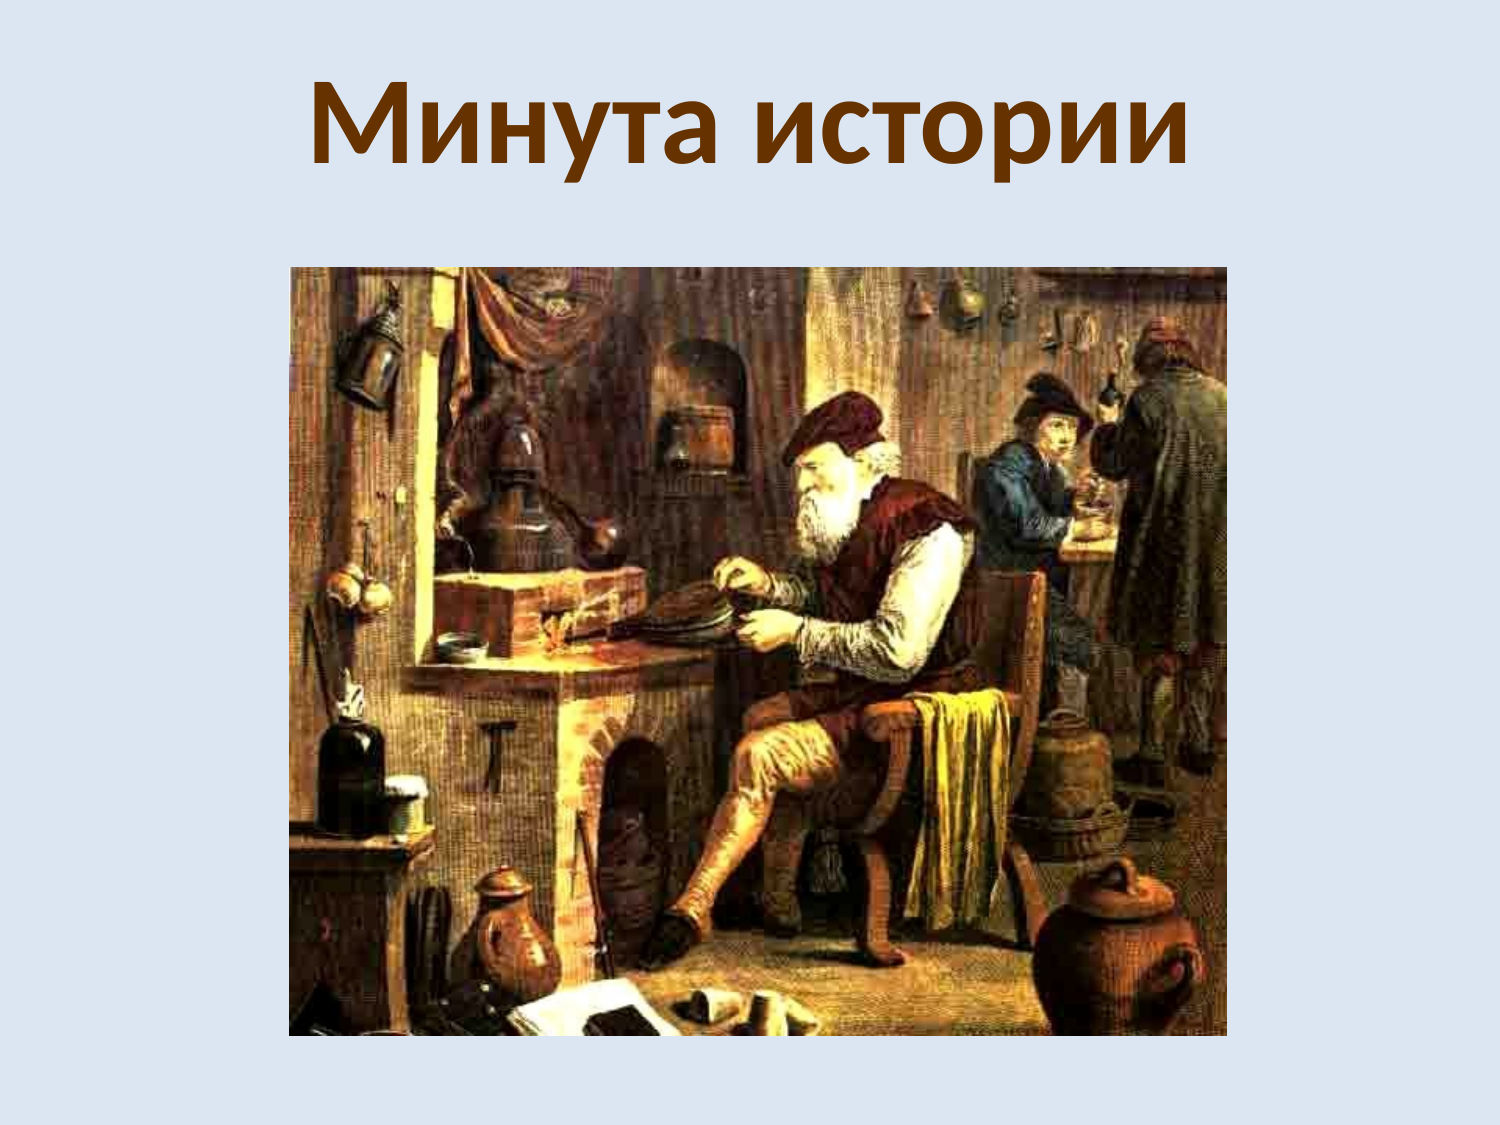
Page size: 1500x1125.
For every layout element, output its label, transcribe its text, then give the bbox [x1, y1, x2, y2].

text_box Минута истории [206, 30, 1279, 196]
picture [289, 266, 1228, 1037]
